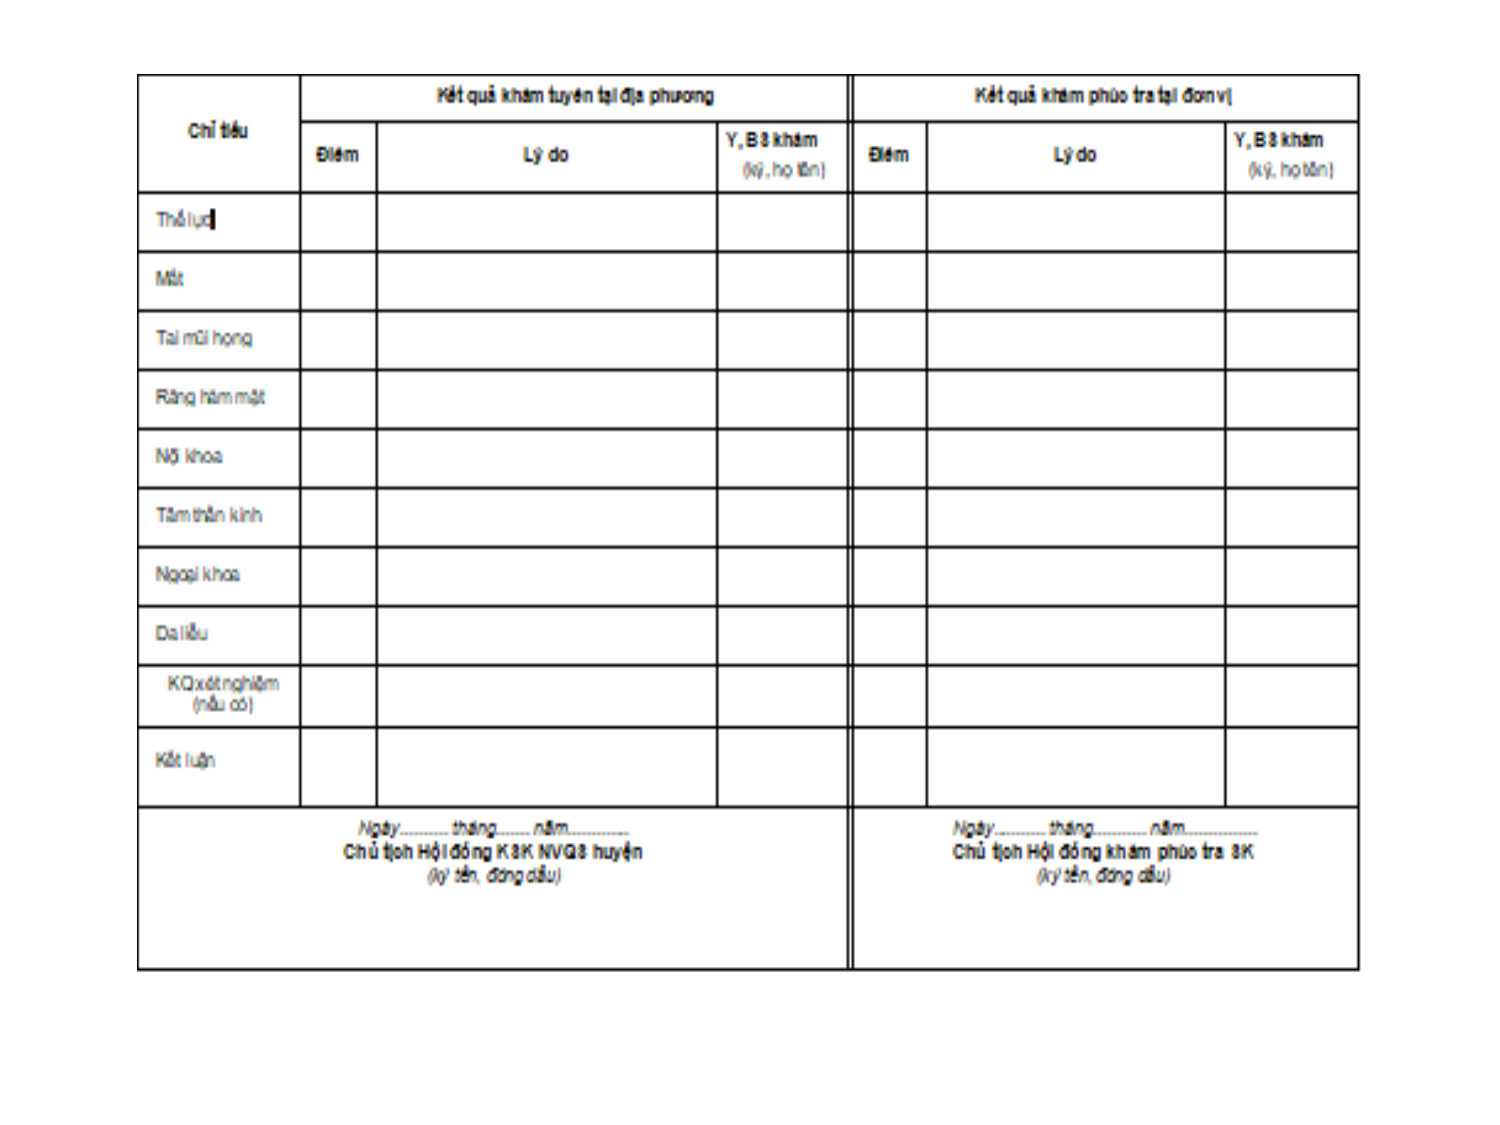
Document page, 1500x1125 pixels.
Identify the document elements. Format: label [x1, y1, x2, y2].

picture [137, 74, 1363, 976]
